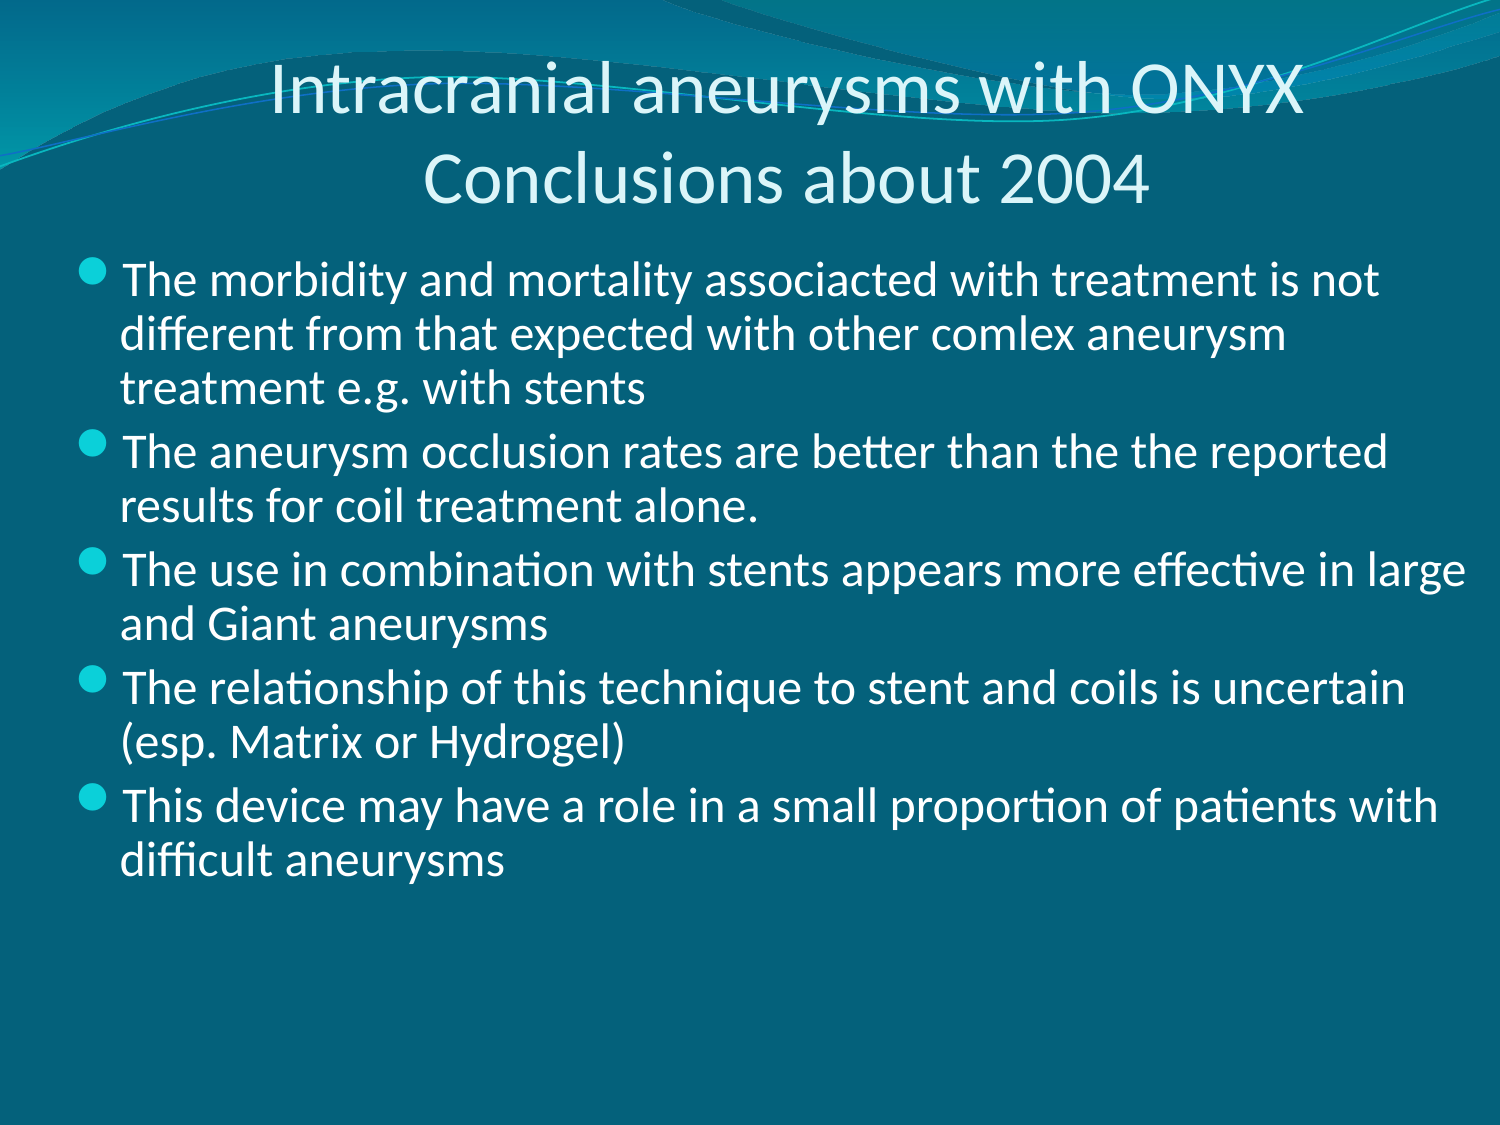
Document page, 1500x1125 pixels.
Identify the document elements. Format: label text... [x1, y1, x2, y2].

title Intracranial aneurysms with ONYX Conclusions about 2004 [112, 0, 1463, 219]
list The morbidity and mortality associacted with treatment is not different from that expected with other comlex aneurysm treatment e.g. with stents The aneurysm occlusion rates are better than the the reported results for coil treatment alone. The use in combination with stents appears more effective in large and Giant aneurysms The relationship of this technique to stent and coils is uncertain (esp. Matrix or Hydrogel) This device may have a role in a small proportion of patients with difficult aneurysms [59, 245, 1500, 1125]
